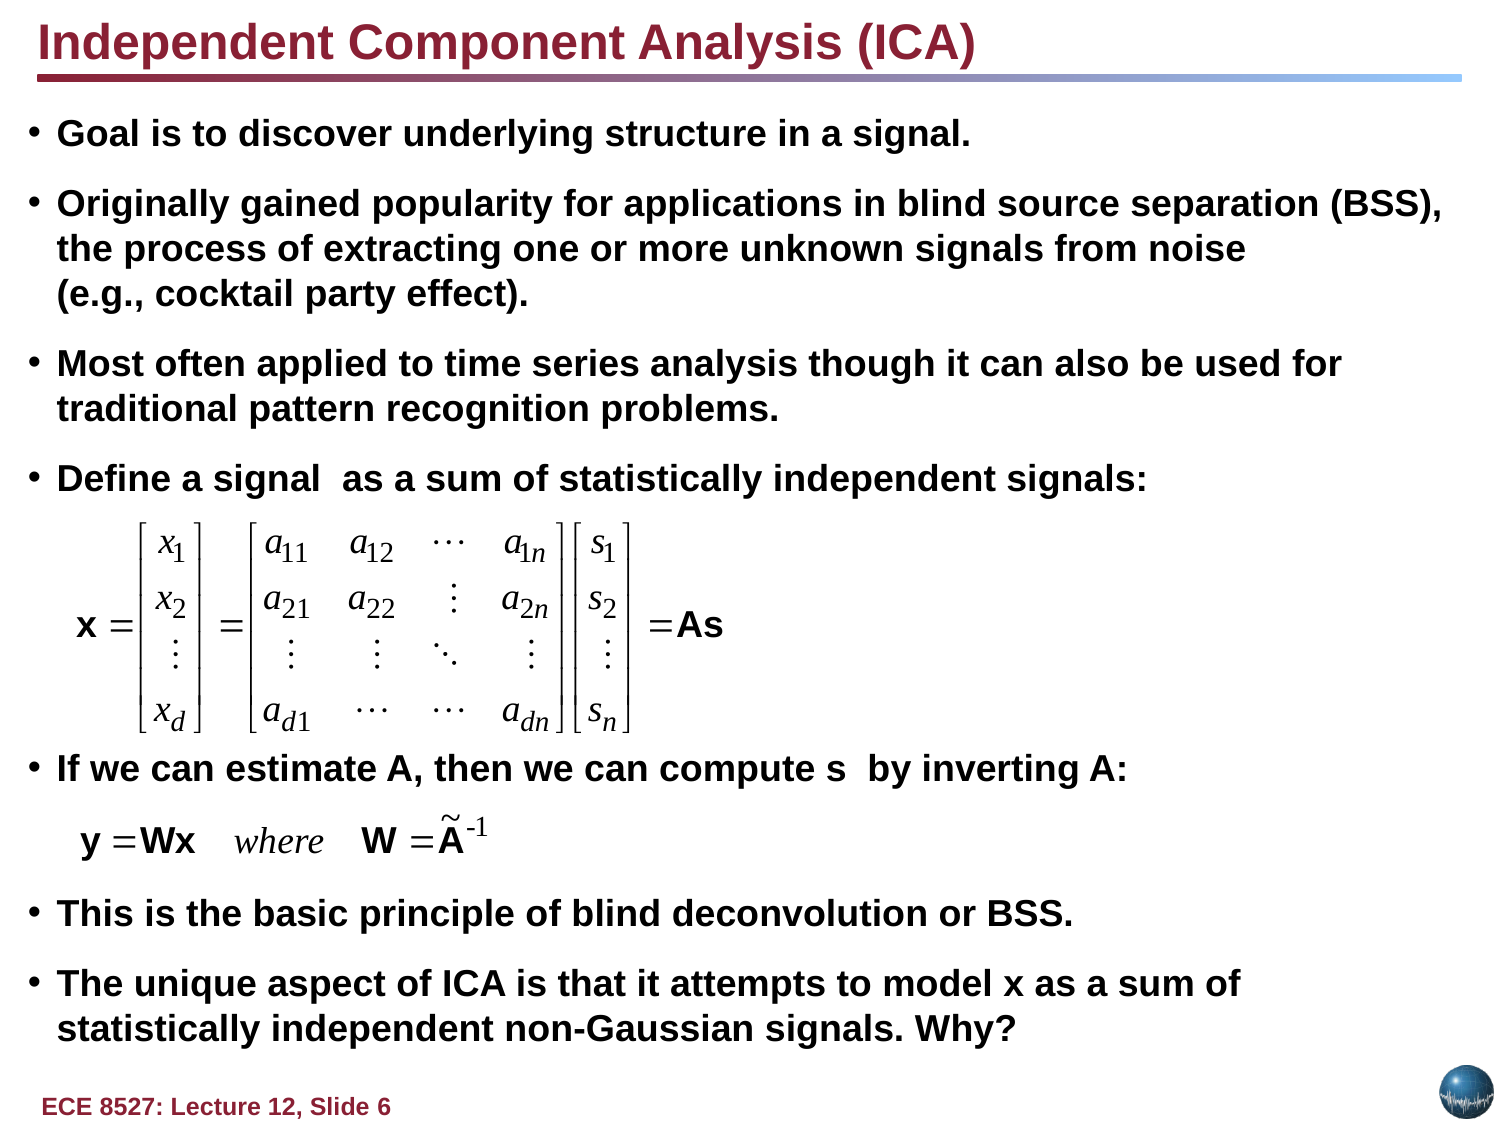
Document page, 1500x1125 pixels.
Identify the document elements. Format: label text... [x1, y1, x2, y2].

text_box Goal is to discover underlying structure in a signal. Originally gained popularity for applications in blind source separation (BSS), the process of extracting one or more unknown signals from noise (e.g., cocktail party effect). Most often applied to time series analysis though it can also be used for traditional pattern recognition problems. Define a signal as a sum of statistically independent signals: If we can estimate A, then we can compute s by inverting A: This is the basic principle of blind deconvolution or BSS. The unique aspect of ICA is that it attempts to model x as a sum of statistically independent non-Gaussian signals. Why? [27, 108, 1449, 1049]
text_box Independent Component Analysis (ICA) [37, 9, 1459, 70]
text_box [72, 516, 727, 740]
slide_number [0, 1074, 400, 1125]
picture [1439, 1065, 1494, 1119]
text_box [75, 809, 495, 869]
